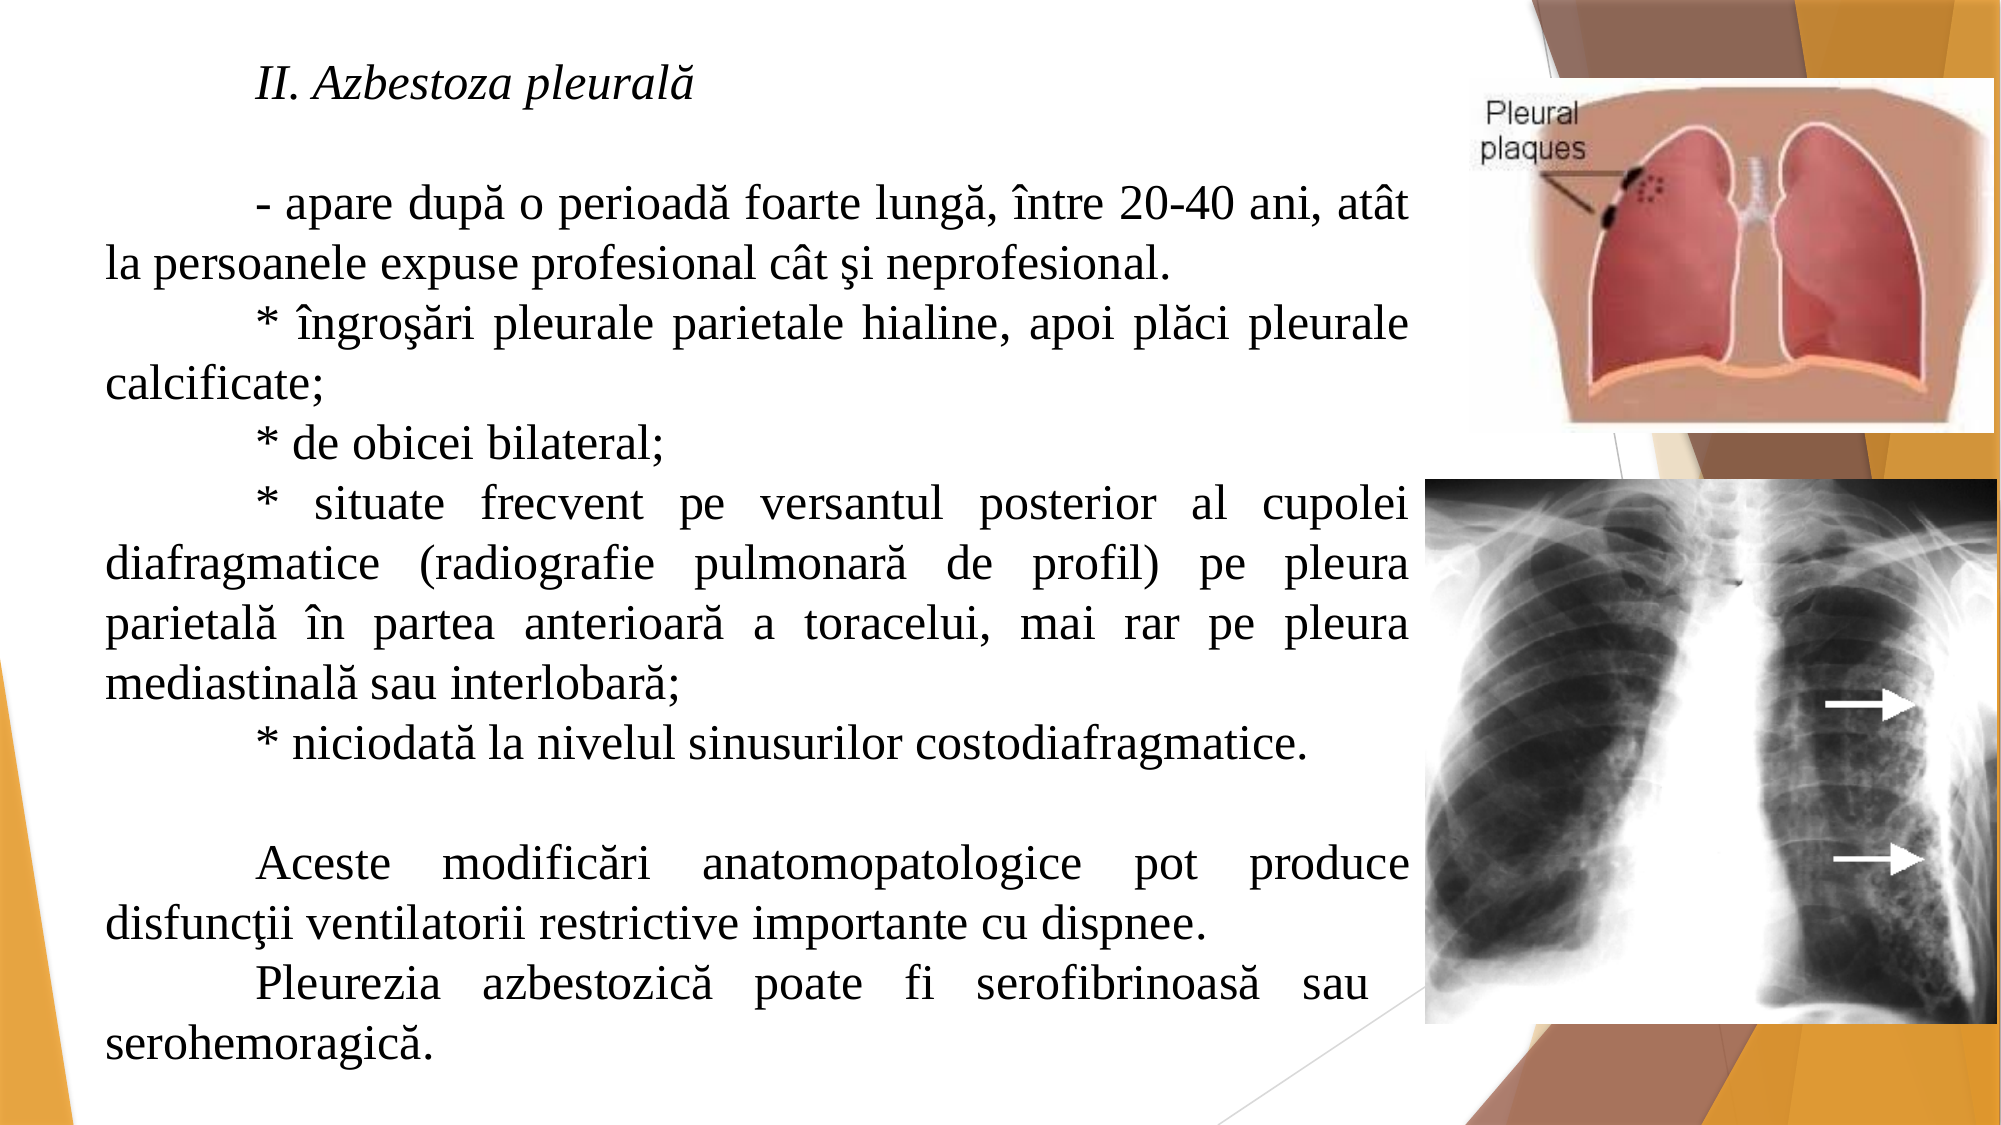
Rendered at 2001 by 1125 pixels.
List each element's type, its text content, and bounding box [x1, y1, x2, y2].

picture [1425, 479, 1997, 1024]
text_box II. Azbestoza pleurală - apare după o perioadă foarte lungă, între 20-40 ani, atât la persoanele expuse profesional cât şi neprofesional. * îngroşări pleurale parietale hialine, apoi plăci pleurale calcificate; * de obicei bilateral; * situate frecvent pe versantul posterior al cupolei diafragmatice (radiografie pulmonară de profil) pe pleura parietală în partea anterioară a toracelui, mai rar pe pleura mediastinală sau interlobară; * niciodată la nivelul sinusurilor costodiafragmatice. Aceste modificări anatomopatologice pot produce disfuncţii ventilatorii restrictive importante cu dispnee. Pleurezia azbestozică poate fi serofibrinoasă sau serohemoragică. [90, 42, 1426, 1078]
picture [1468, 77, 1995, 434]
